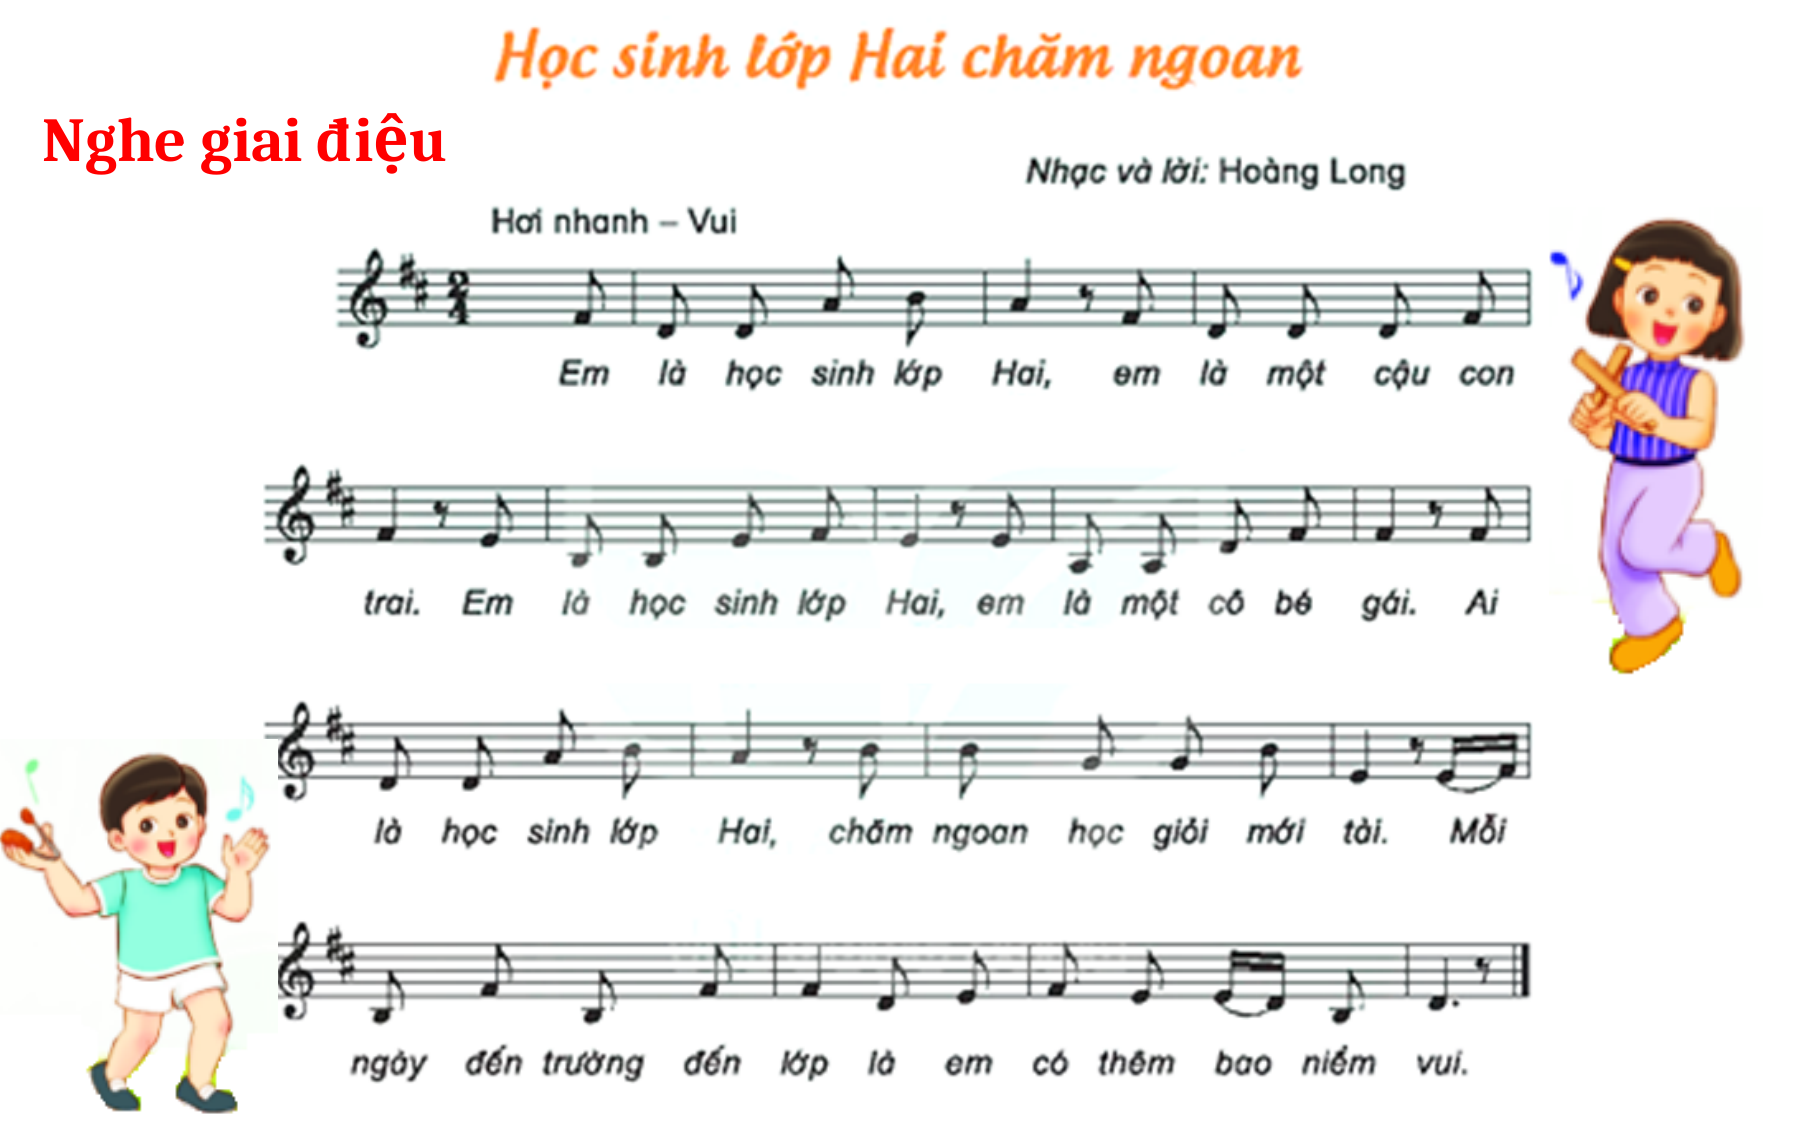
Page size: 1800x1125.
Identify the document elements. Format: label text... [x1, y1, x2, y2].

text_box Nghe giai điệu [24, 90, 262, 184]
picture [0, 0, 1544, 1121]
picture [1549, 207, 1763, 686]
